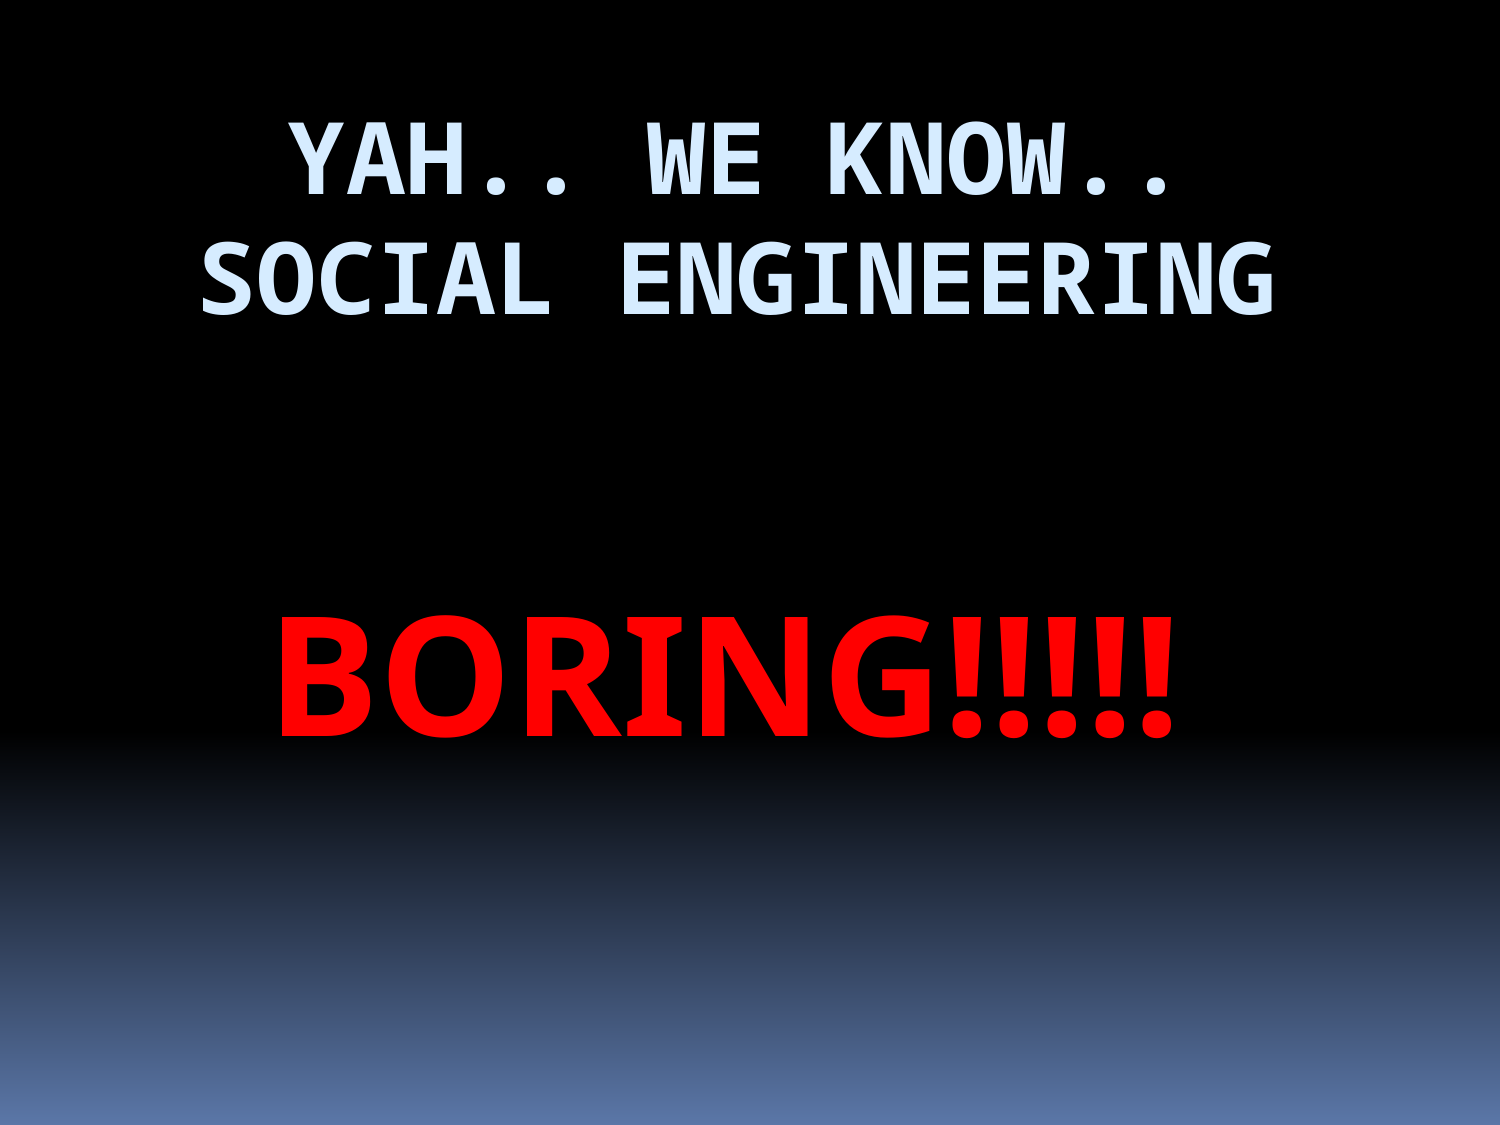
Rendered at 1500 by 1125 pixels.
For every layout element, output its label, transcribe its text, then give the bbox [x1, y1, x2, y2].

text_box BORING!!!!! [112, 562, 1338, 778]
title Yah.. We know.. Social engineering [99, 87, 1375, 412]
